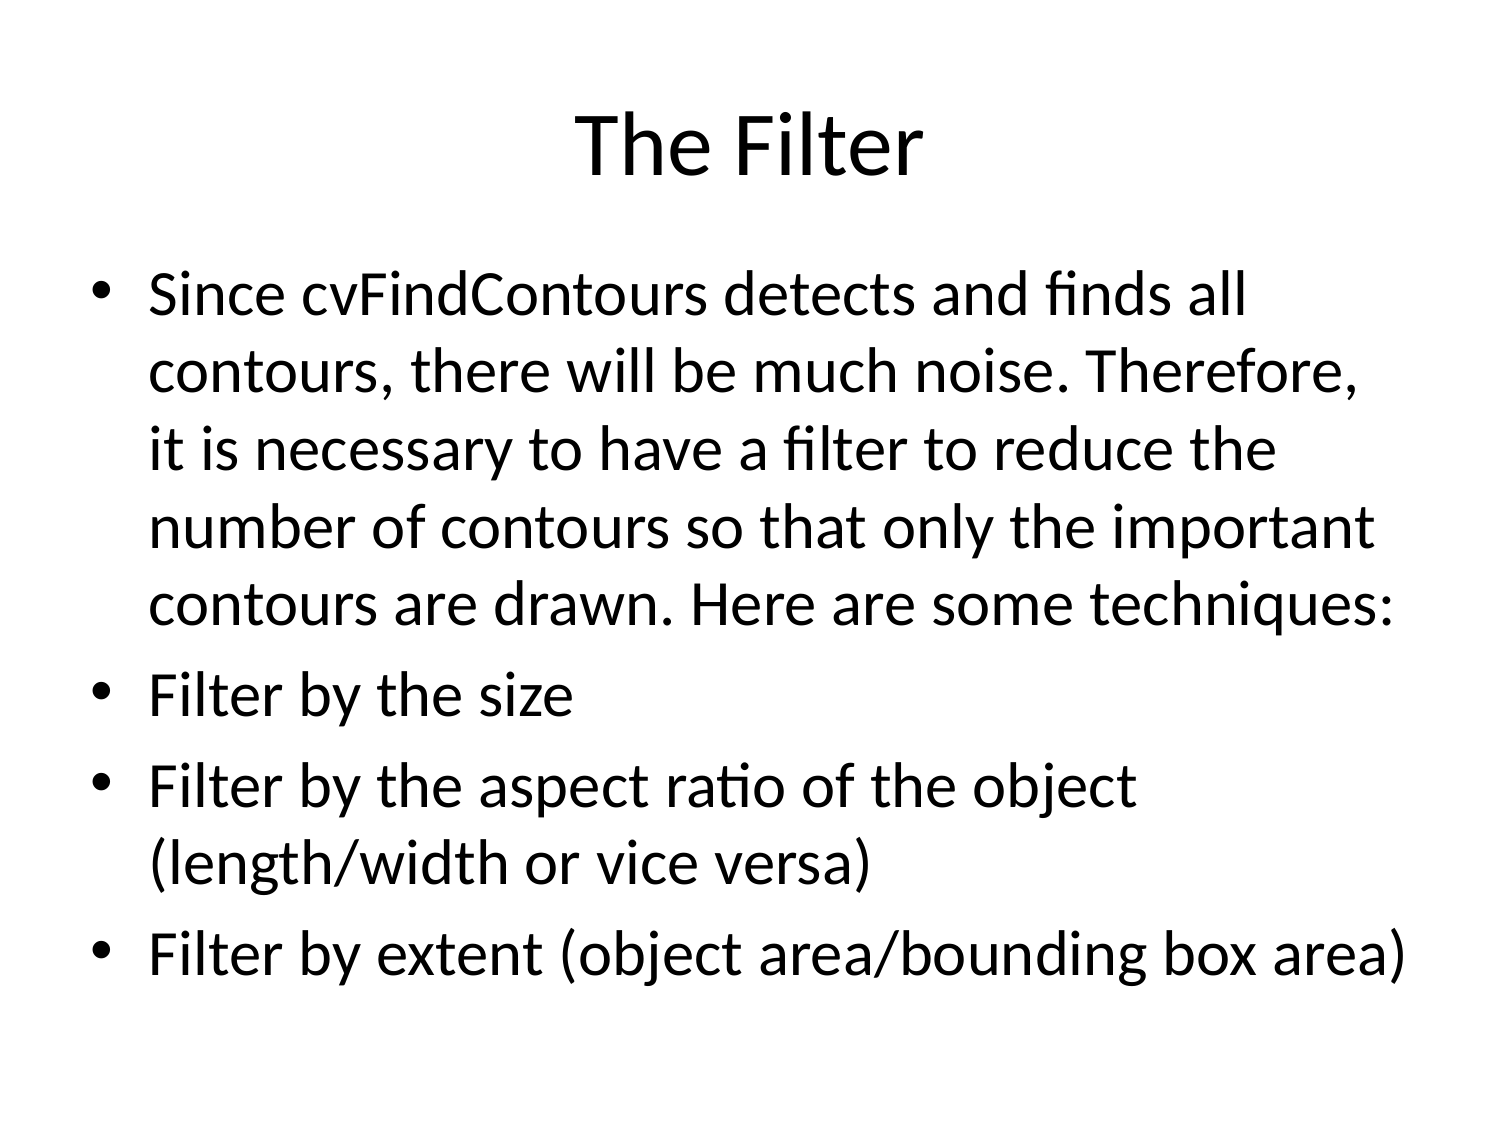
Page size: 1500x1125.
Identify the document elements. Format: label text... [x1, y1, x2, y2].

list Since cvFindContours detects and finds all contours, there will be much noise. Therefore, it is necessary to have a filter to reduce the number of contours so that only the important contours are drawn. Here are some techniques: Filter by the size Filter by the aspect ratio of the object (length/width or vice versa) Filter by extent (object area/bounding box area) [75, 243, 1425, 1038]
title The Filter [75, 45, 1425, 233]
